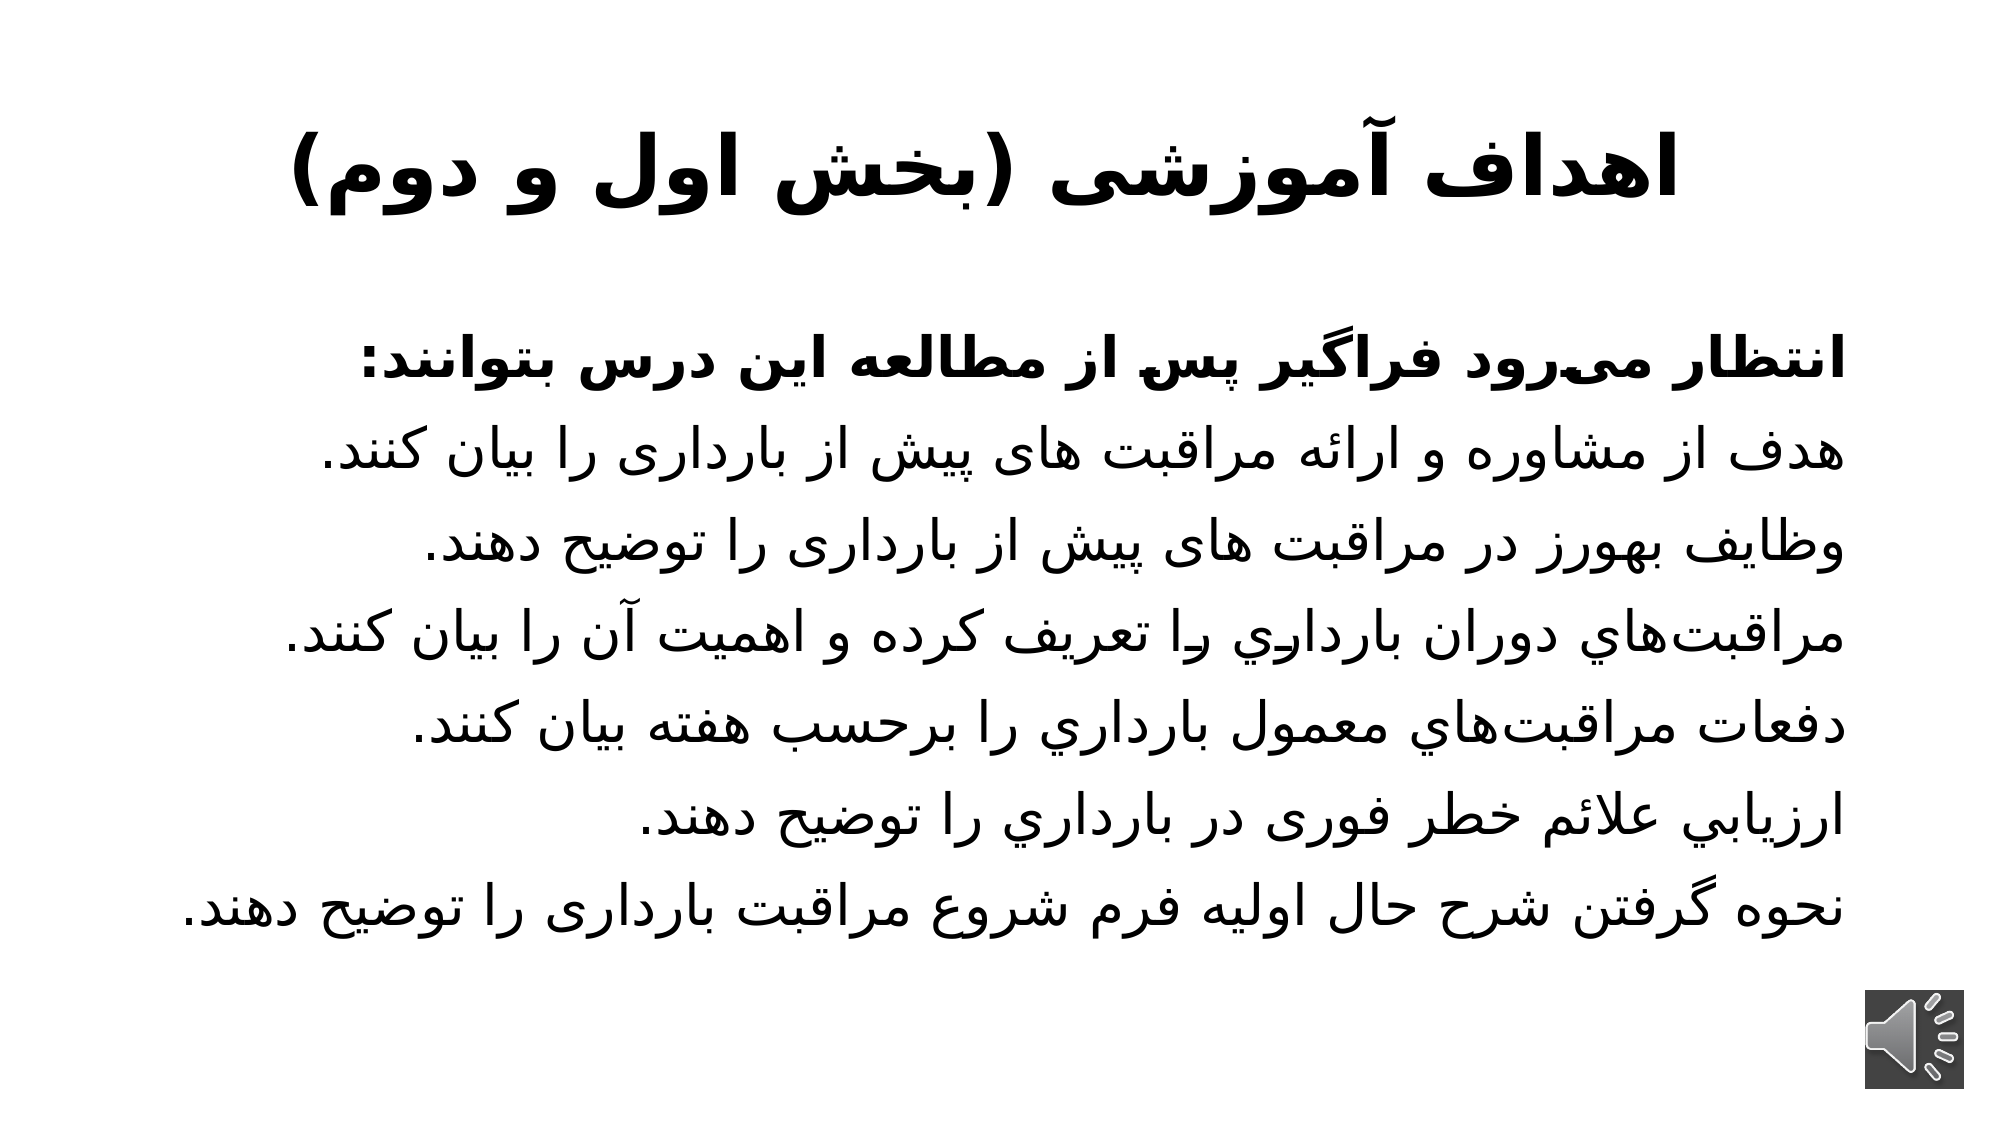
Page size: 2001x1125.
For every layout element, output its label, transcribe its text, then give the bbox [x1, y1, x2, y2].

picture [1864, 989, 1965, 1090]
list انتظار می‌رود فراگیر پس از مطالعه این درس بتوانند: هدف از مشاوره و ارائه مراقبت های پیش از بارداری را بیان کنند. وظایف بهورز در مراقبت های پیش از بارداری را توضیح دهند. مراقبت‌هاي دوران بارداري را تعريف کرده و اهميت آن را بيان کنند. دفعات مراقبت‌هاي معمول بارداري را برحسب هفته بیان کنند. ارزيابي علائم خطر فوری در بارداري را توضيح دهند. نحوه گرفتن شرح حال اولیه فرم شروع مراقبت بارداری را توضیح دهند. [137, 299, 1863, 1005]
title اهداف آموزشی (بخش اول و دوم) [137, 59, 1863, 278]
